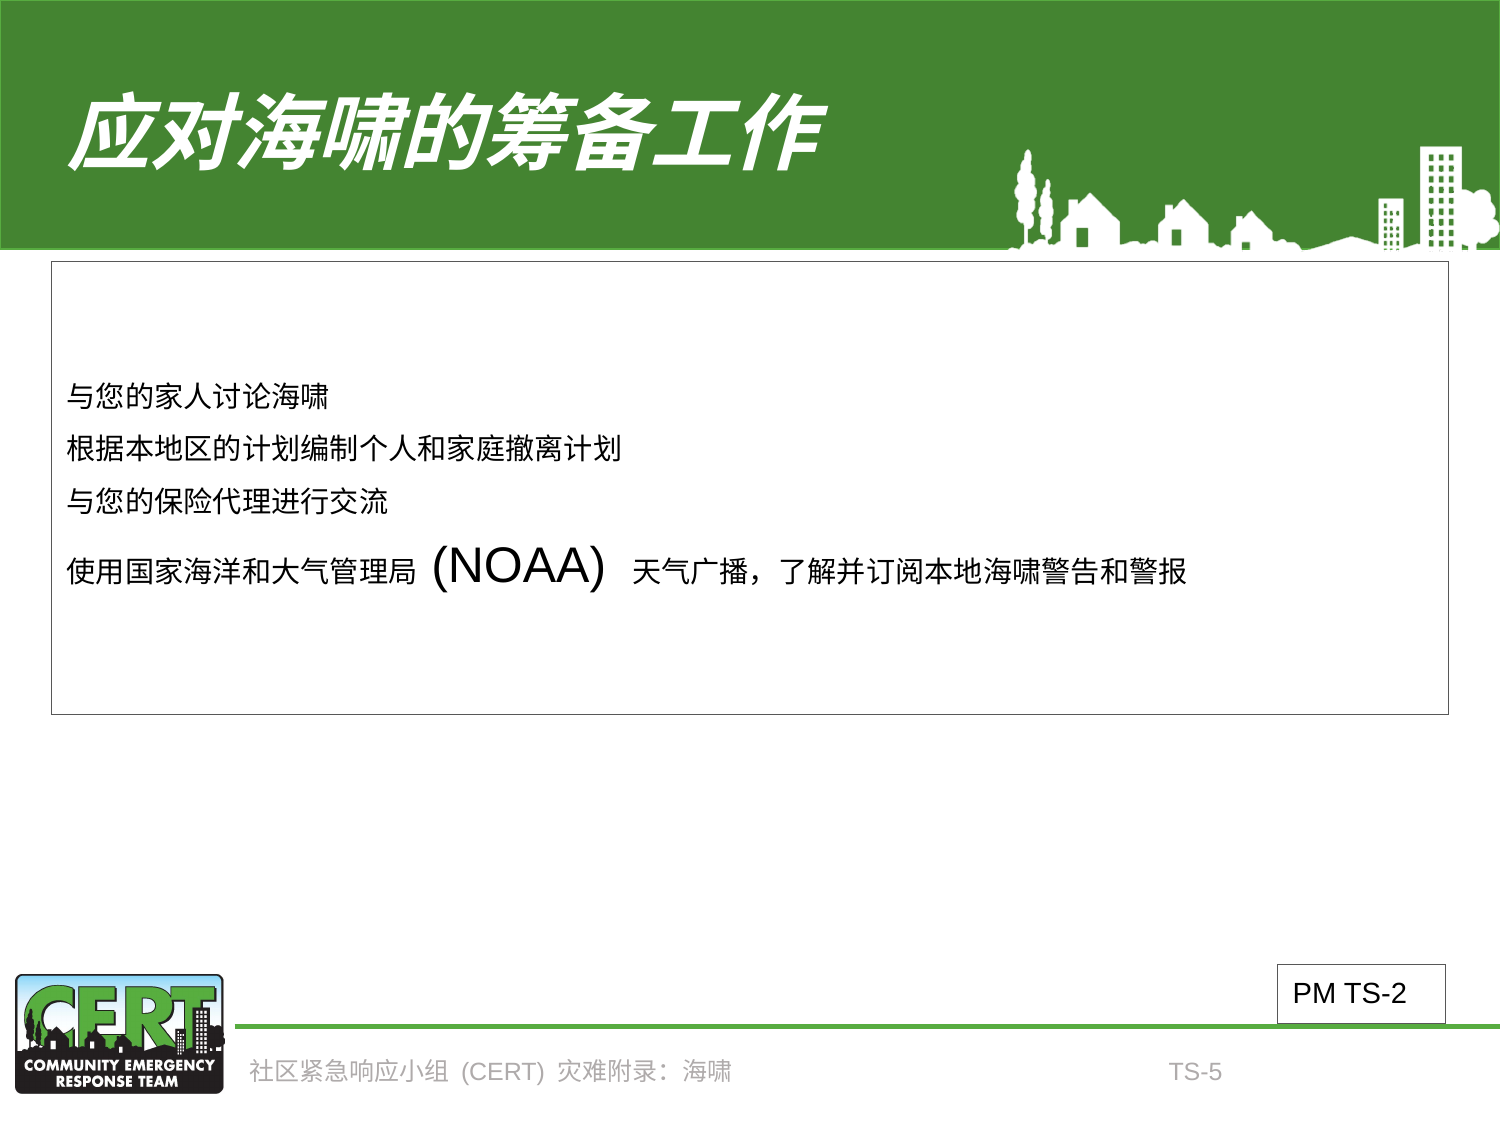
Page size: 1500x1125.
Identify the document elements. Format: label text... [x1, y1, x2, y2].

picture [1006, 139, 1500, 252]
list PM TS-2 [1277, 964, 1446, 1024]
picture [14, 973, 225, 1094]
list 社区紧急响应小组 (CERT) 灾难附录：海啸 [234, 1047, 1153, 1098]
list TS-5 [1153, 1047, 1450, 1098]
title 应对海啸的筹备工作 [51, 52, 1005, 220]
list 与您的家人讨论海啸 根据本地区的计划编制个人和家庭撤离计划 与您的保险代理进行交流 使用国家海洋和大气管理局 (NOAA) 天气广播，了解并订阅本地海啸警告和警报 [51, 261, 1449, 715]
